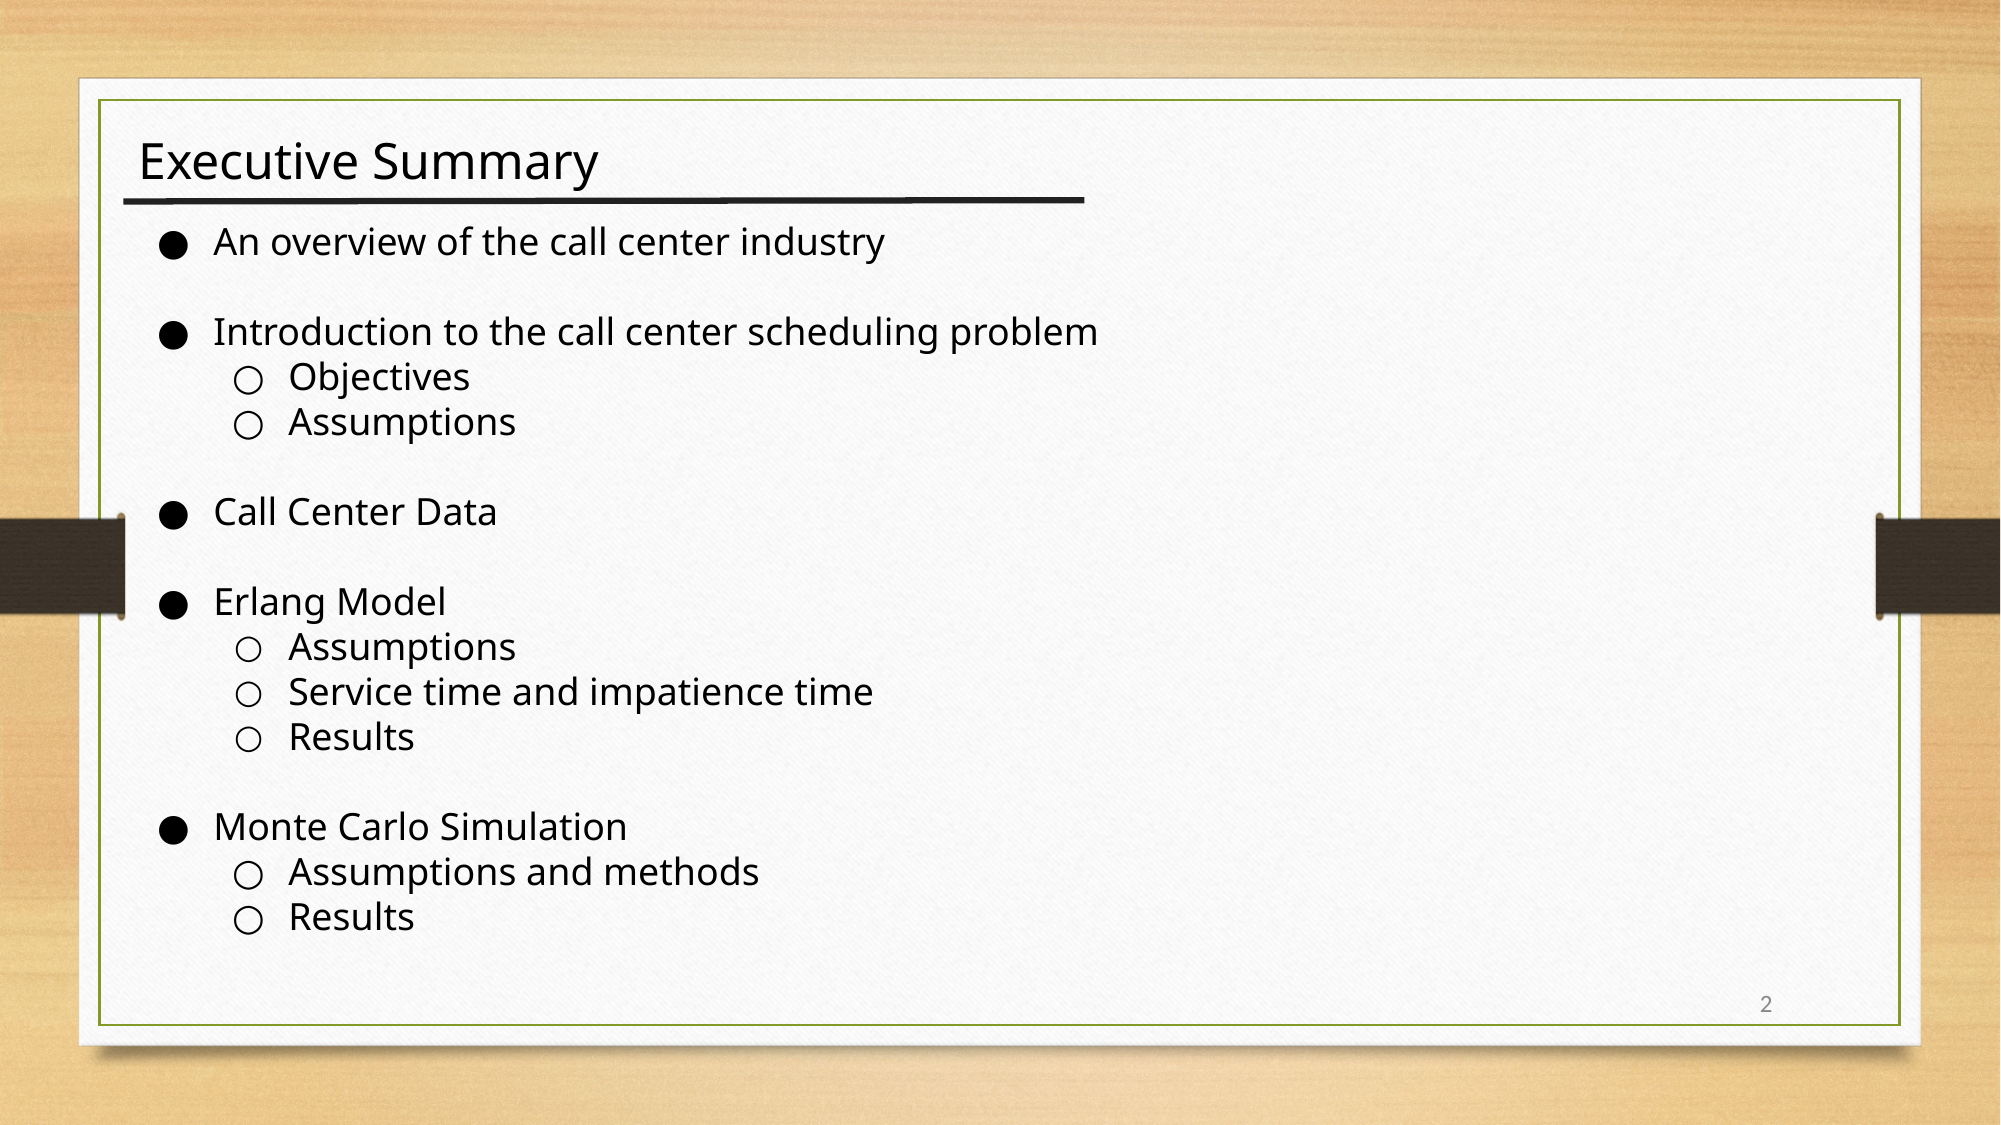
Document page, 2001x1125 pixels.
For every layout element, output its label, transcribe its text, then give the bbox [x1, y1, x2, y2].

text_box An overview of the call center industry Introduction to the call center scheduling problem Objectives Assumptions Call Center Data Erlang Model Assumptions Service time and impatience time Results Monte Carlo Simulation Assumptions and methods Results [123, 210, 1168, 980]
text_box Executive Summary [123, 121, 791, 198]
picture [0, 0, 2001, 1125]
slide_number 2 [1698, 979, 1788, 1025]
